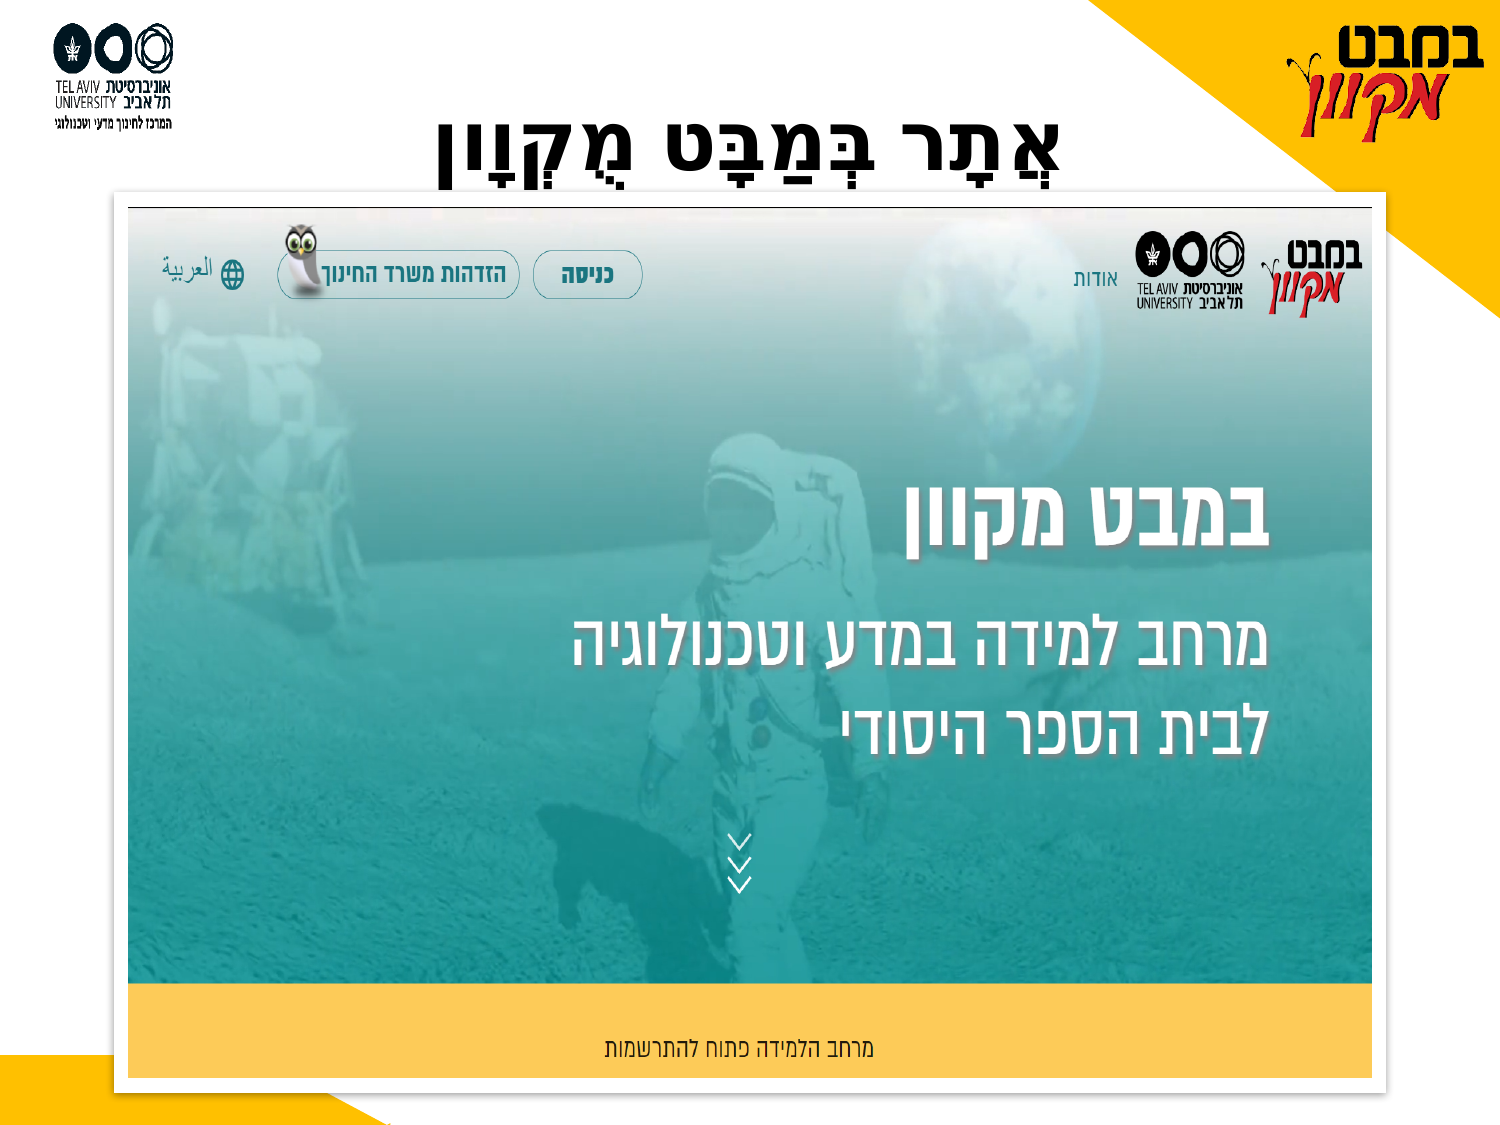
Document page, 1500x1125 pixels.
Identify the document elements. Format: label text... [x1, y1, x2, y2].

picture [52, 16, 174, 142]
text_box אֲתָר בְּמַבָּט מֻקְוָון [417, 79, 1083, 195]
picture [1280, 11, 1489, 145]
picture [128, 206, 1372, 1079]
